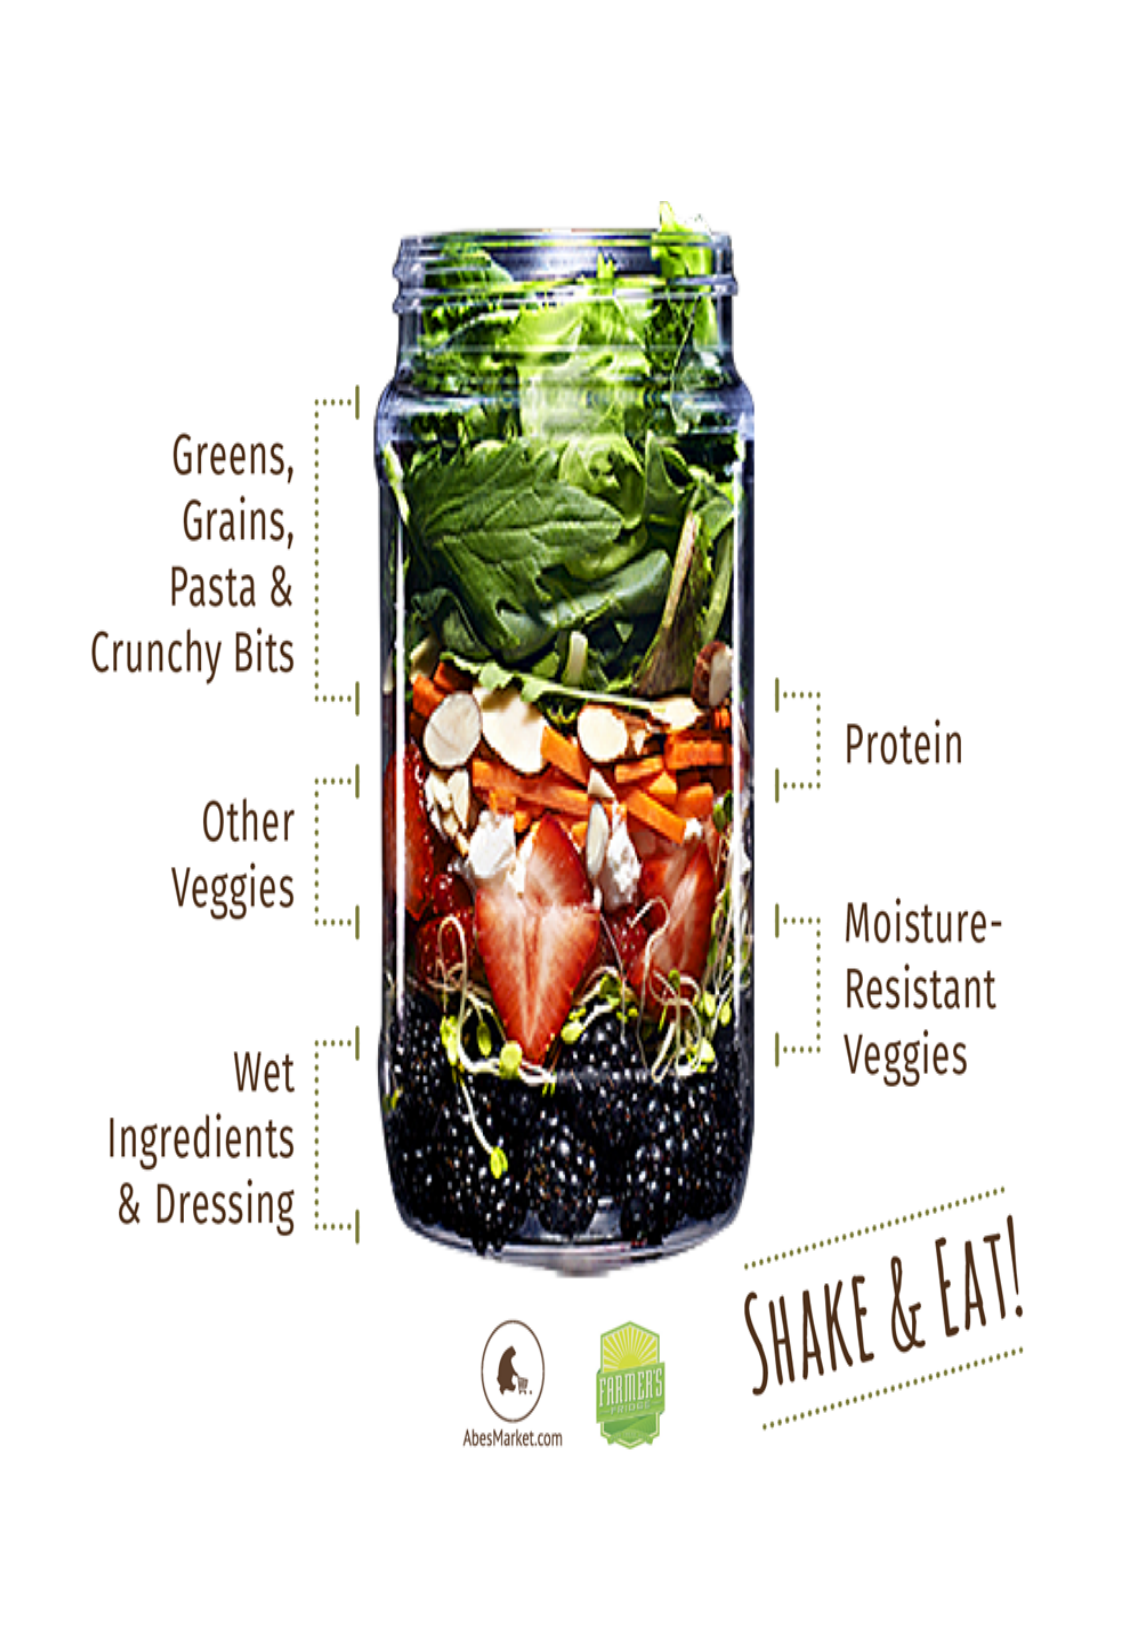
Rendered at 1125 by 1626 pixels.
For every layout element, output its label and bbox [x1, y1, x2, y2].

picture [79, 201, 1049, 1470]
